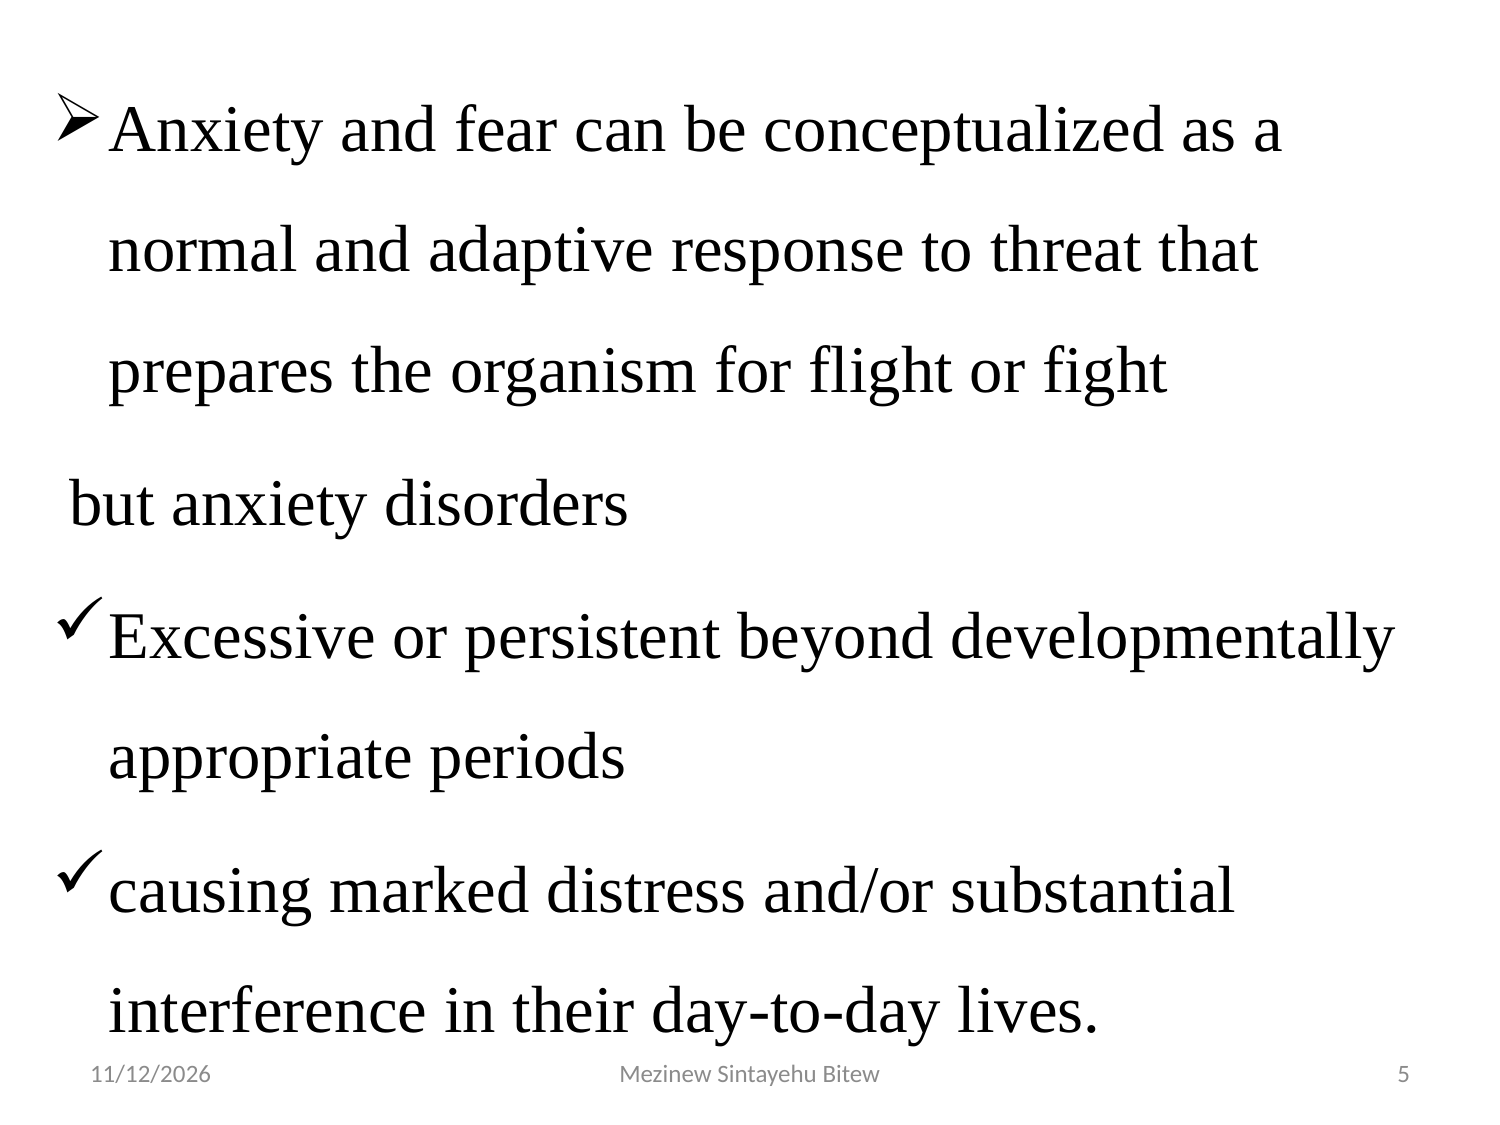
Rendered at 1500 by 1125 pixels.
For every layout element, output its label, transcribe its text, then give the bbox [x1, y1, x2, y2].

list Anxiety and fear can be conceptualized as a normal and adaptive response to threat that prepares the organism for flight or fight but anxiety disorders Excessive or persistent beyond developmentally appropriate periods causing marked distress and/or substantial interference in their day-to-day lives. [37, 37, 1463, 1088]
footer Mezinew Sintayehu Bitew [512, 1042, 988, 1103]
slide_number 5 [1074, 1042, 1425, 1103]
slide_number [75, 1042, 425, 1103]
